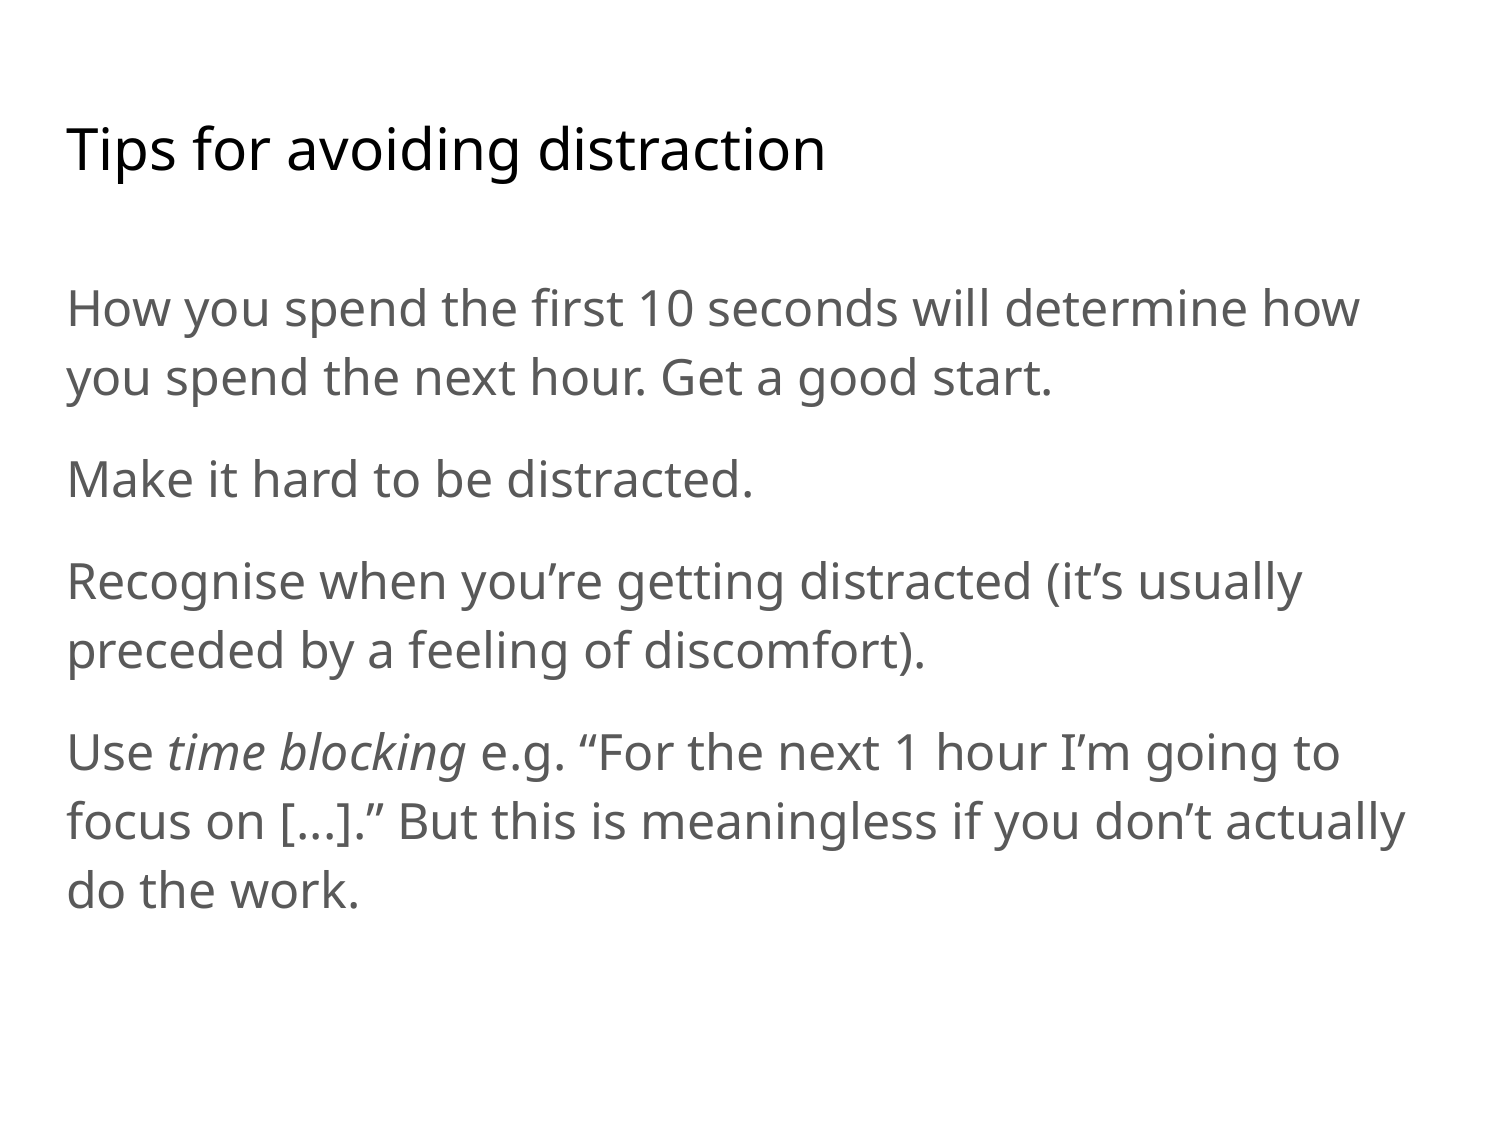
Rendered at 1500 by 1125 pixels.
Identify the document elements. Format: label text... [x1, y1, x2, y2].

list How you spend the first 10 seconds will determine how you spend the next hour. Get a good start. Make it hard to be distracted. Recognise when you’re getting distracted (it’s usually preceded by a feeling of discomfort). Use time blocking e.g. “For the next 1 hour I’m going to focus on [...].” But this is meaningless if you don’t actually do the work. [51, 252, 1449, 1000]
title Tips for avoiding distraction [51, 97, 1449, 223]
